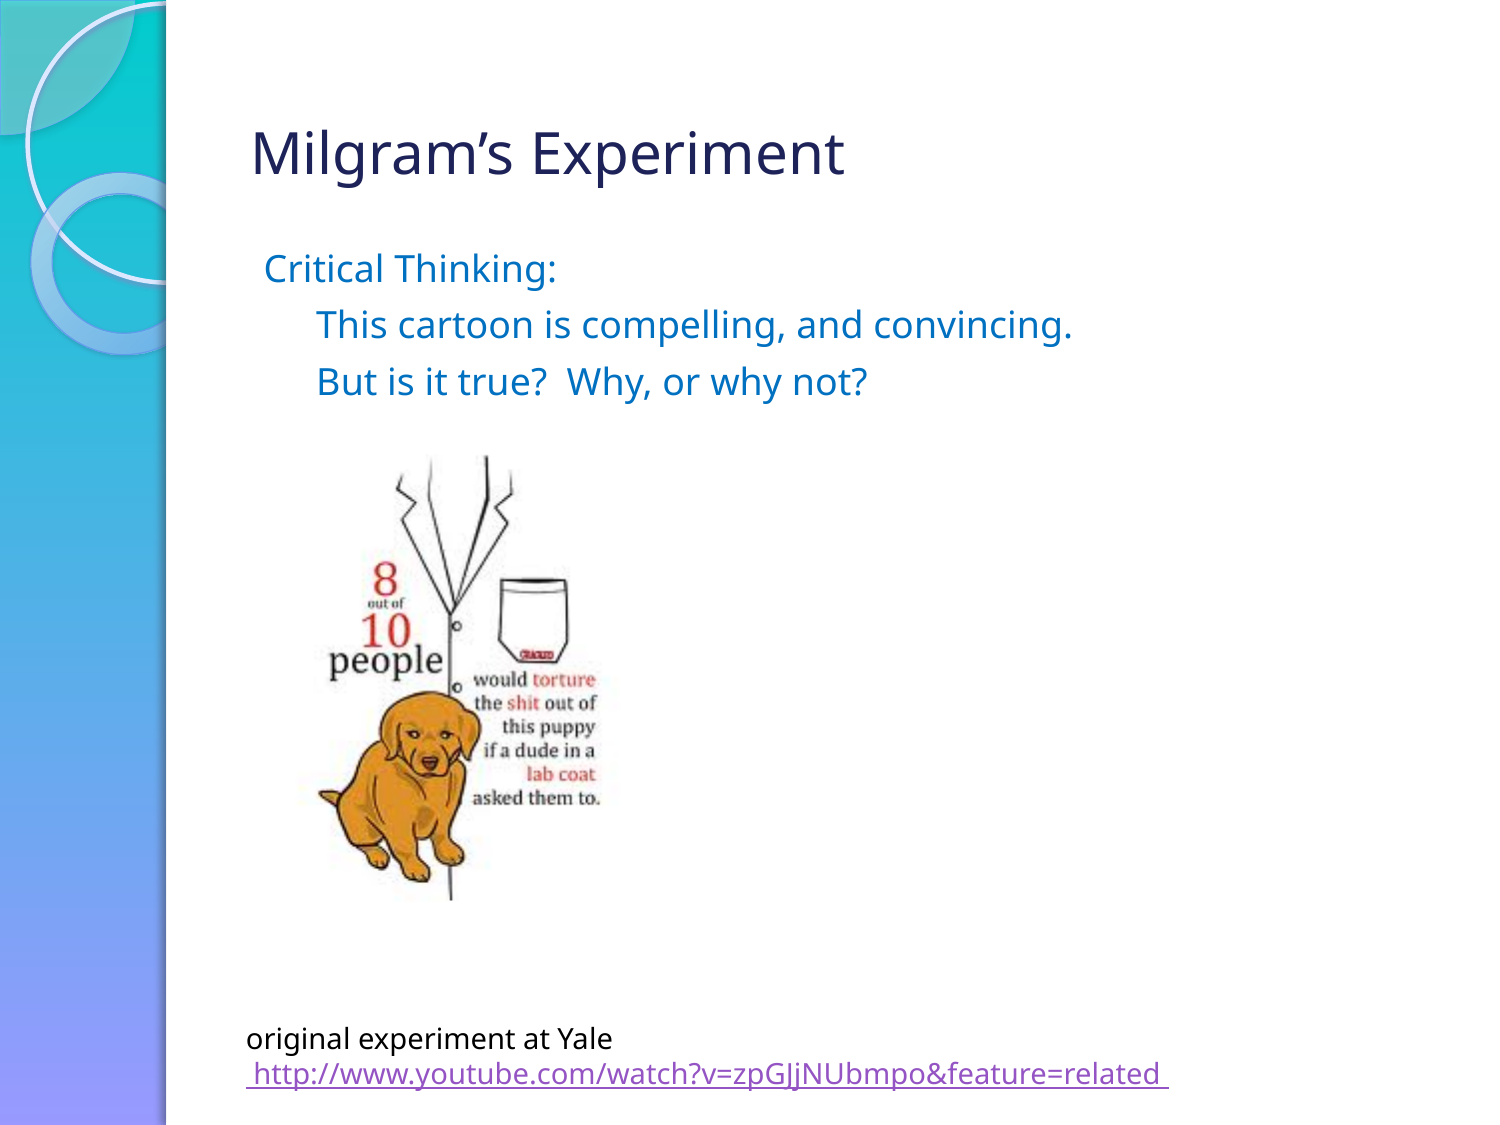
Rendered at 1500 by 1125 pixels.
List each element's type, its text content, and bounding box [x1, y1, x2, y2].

picture [235, 454, 684, 903]
text_box original experiment at Yale http://www.youtube.com/watch?v=zpGJjNUbmpo&feature=related [231, 972, 1444, 1103]
title Milgram’s Experiment [235, 45, 1466, 233]
list Critical Thinking: This cartoon is compelling, and convincing. But is it true? Why, or why not? [235, 237, 1466, 1025]
